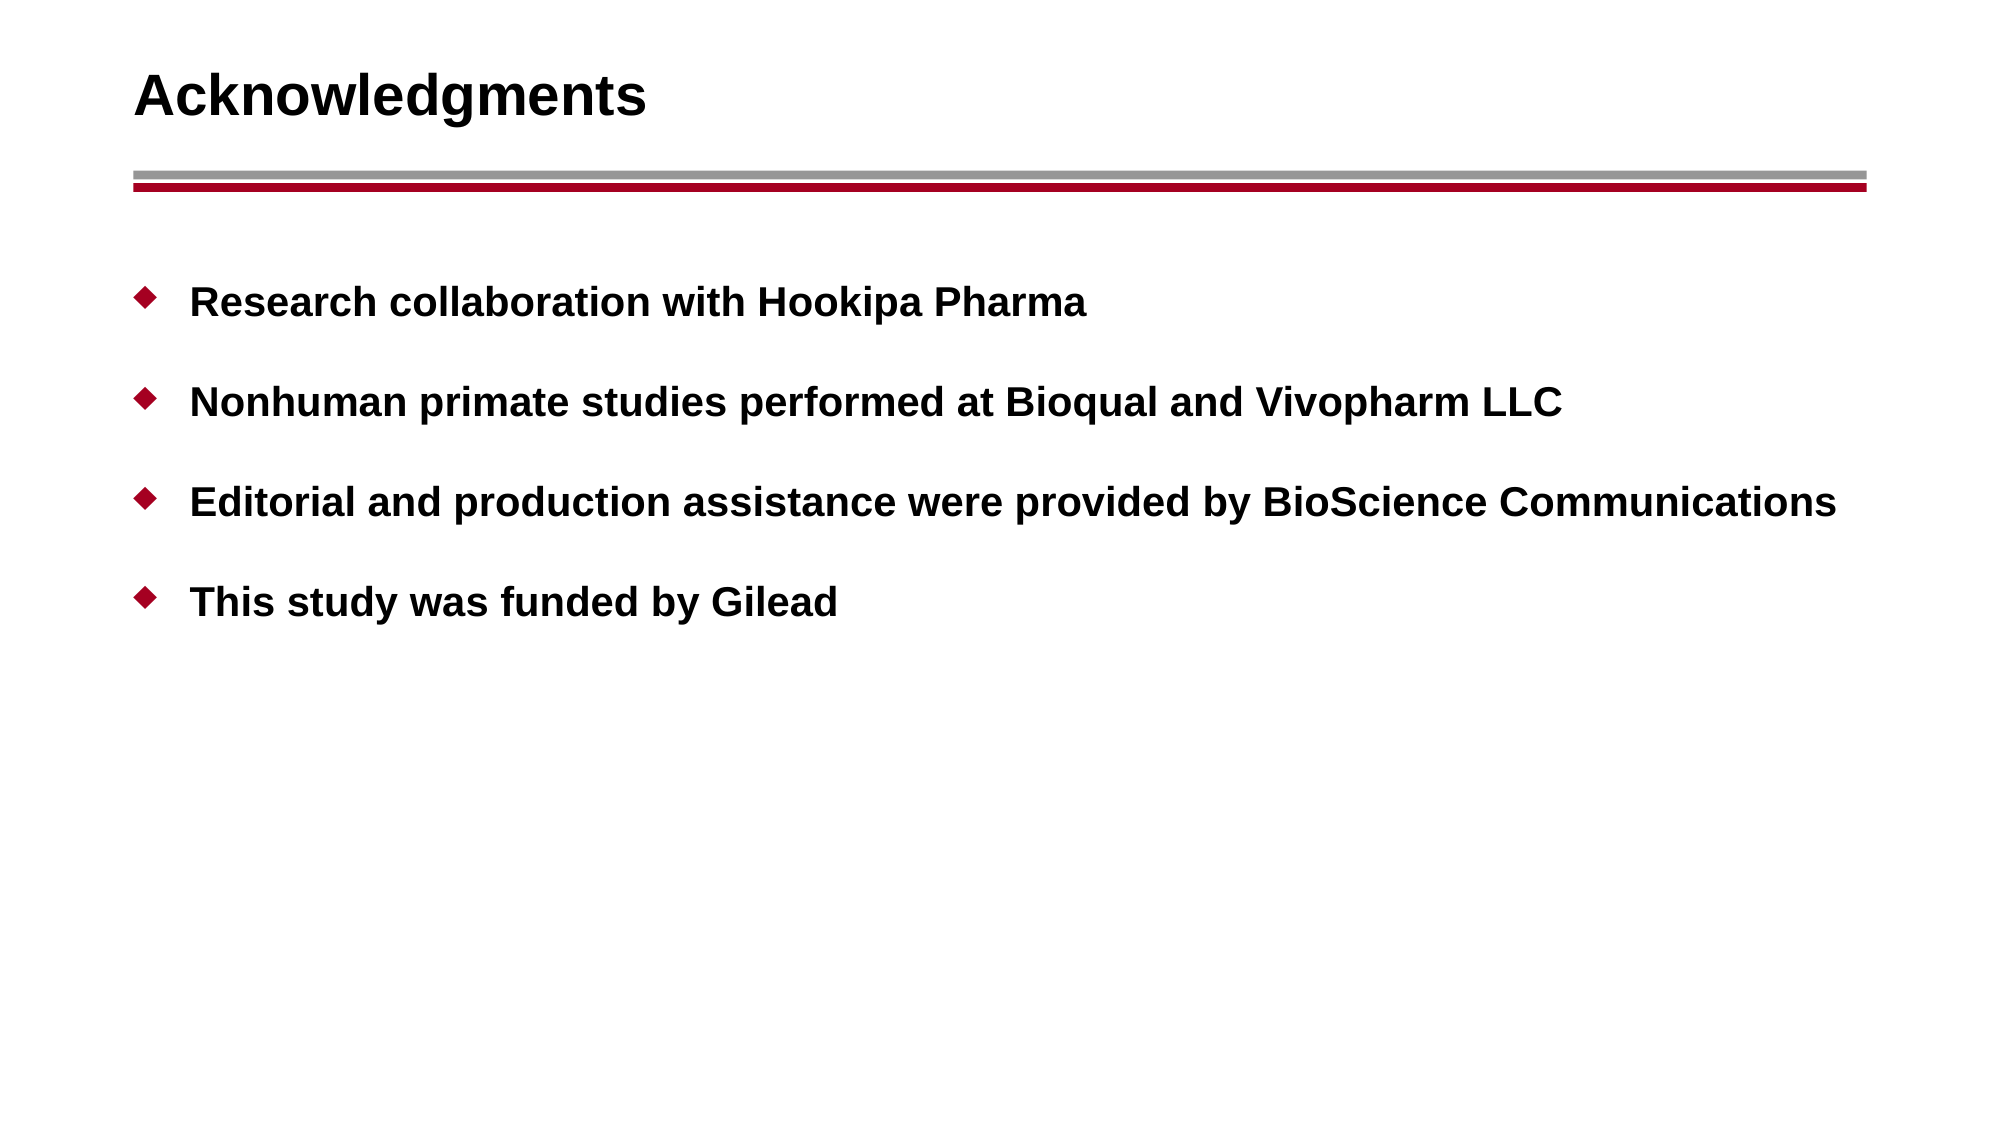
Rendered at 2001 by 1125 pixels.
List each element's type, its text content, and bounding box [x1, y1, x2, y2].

list Research collaboration with Hookipa Pharma Nonhuman primate studies performed at Bioqual and Vivopharm LLC Editorial and production assistance were provided by BioScience Communications This study was funded by Gilead [133, 242, 1938, 896]
title Acknowledgments [133, 27, 1867, 157]
